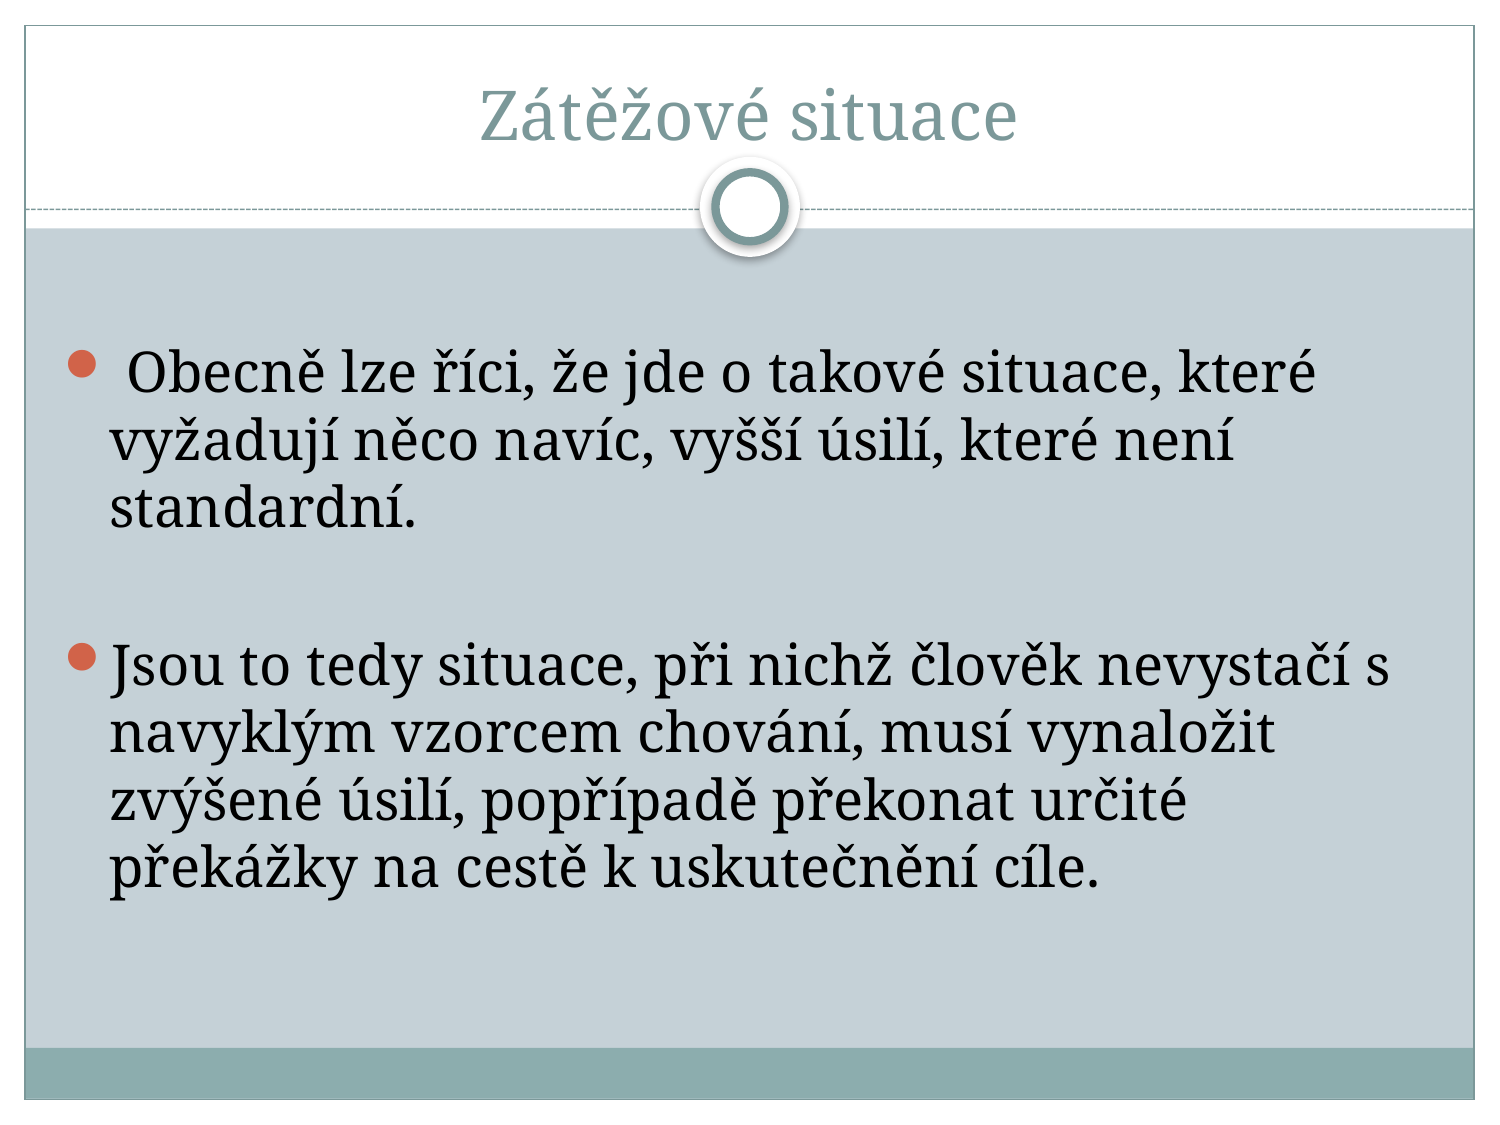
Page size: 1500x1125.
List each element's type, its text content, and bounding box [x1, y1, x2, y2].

list Obecně lze říci, že jde o takové situace, které vyžadují něco navíc, vyšší úsilí, které není standardní. Jsou to tedy situace, při nichž člověk nevystačí s navyklým vzorcem chování, musí vynaložit zvýšené úsilí, popřípadě překonat určité překážky na cestě k uskutečnění cíle. [49, 250, 1445, 1001]
title Zátěžové situace [49, 37, 1450, 162]
